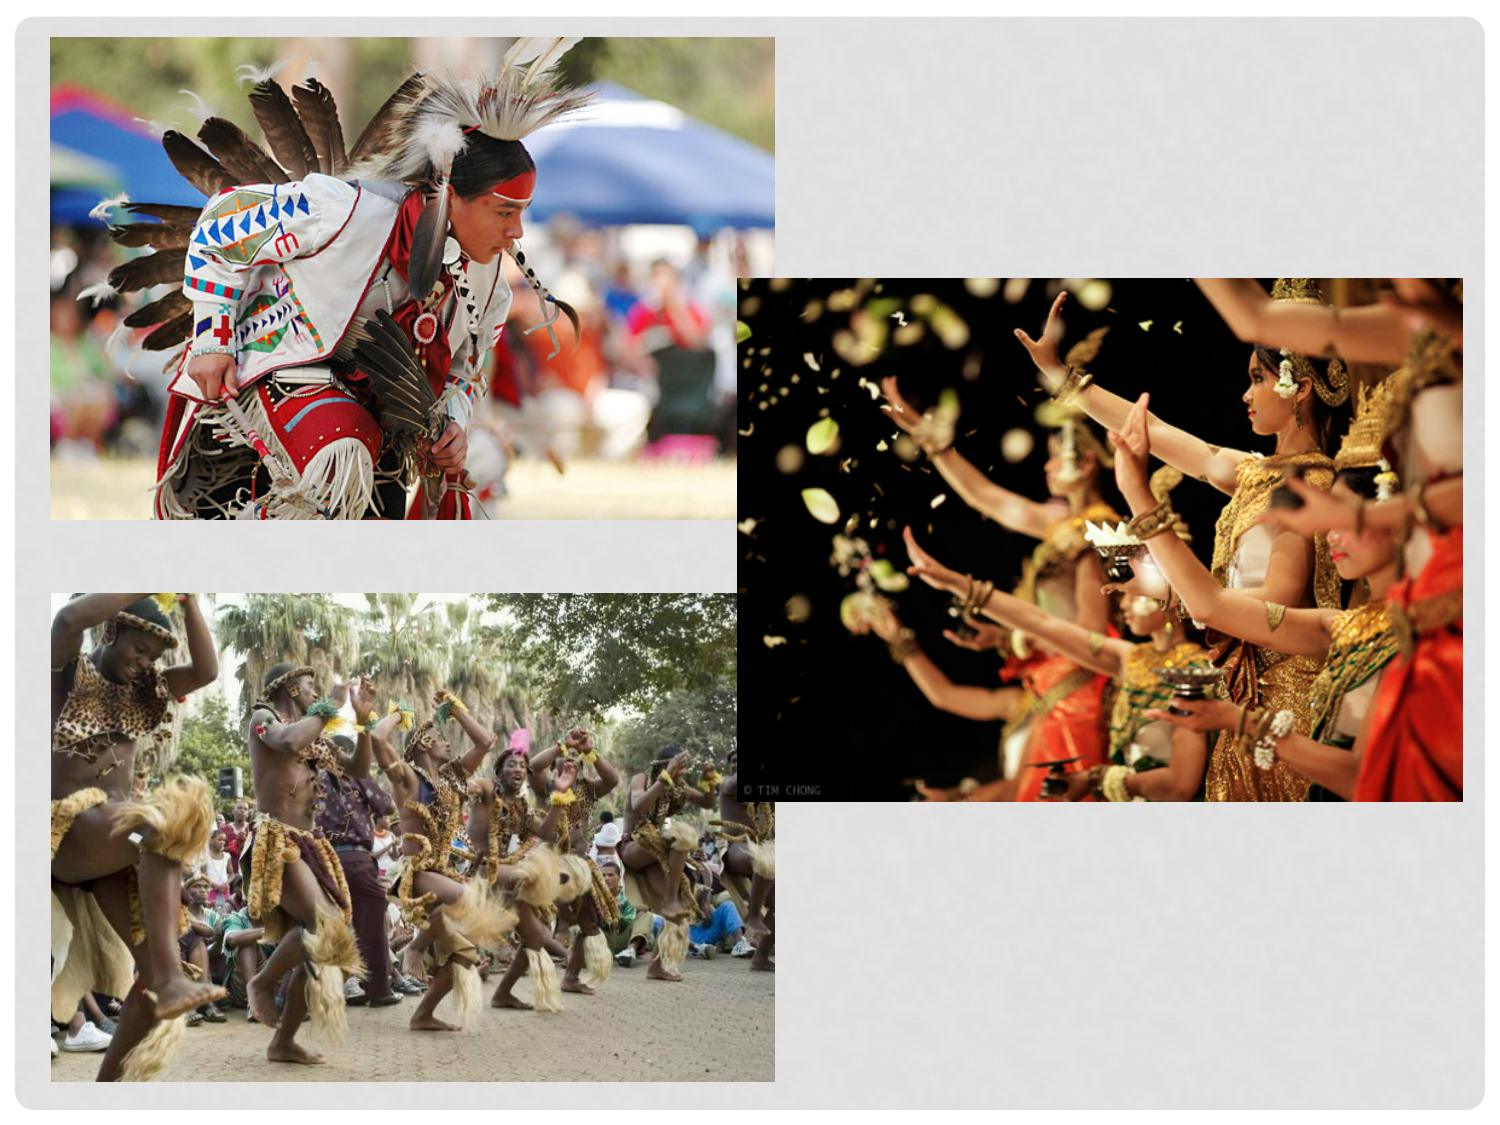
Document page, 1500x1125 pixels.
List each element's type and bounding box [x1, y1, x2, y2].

picture [49, 37, 1463, 1082]
